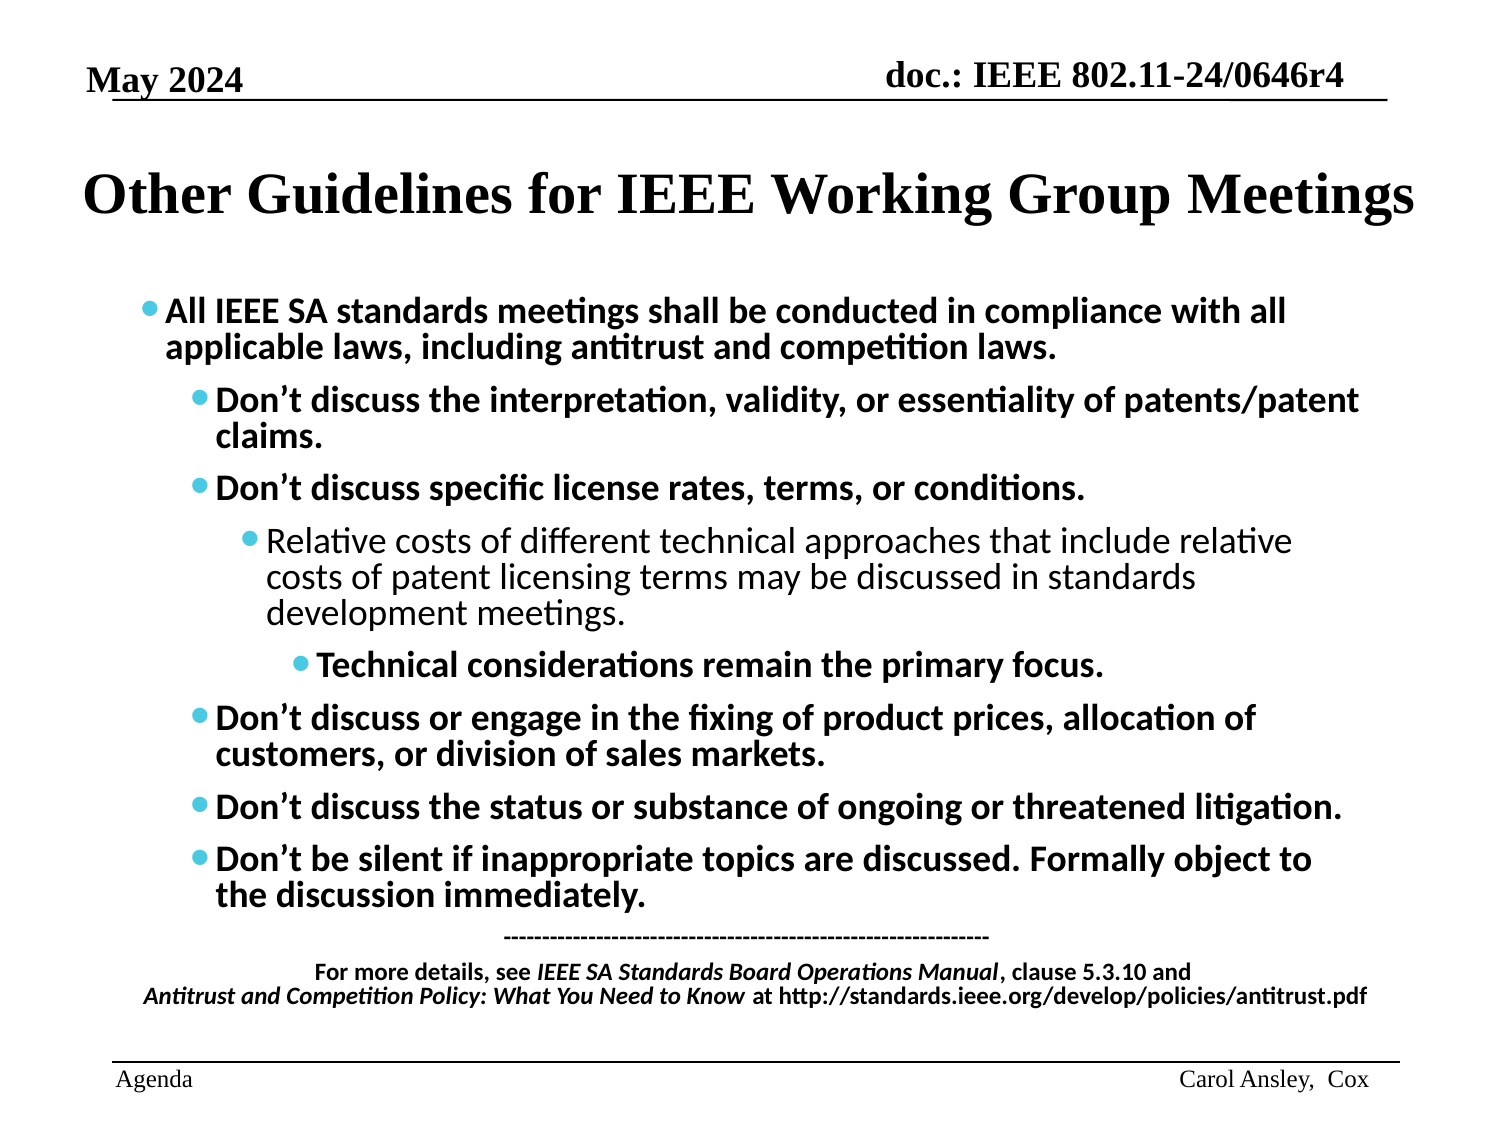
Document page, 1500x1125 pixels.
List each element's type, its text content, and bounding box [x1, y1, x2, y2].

title Other Guidelines for IEEE Working Group Meetings [74, 152, 1426, 184]
list [74, 184, 1426, 973]
text_box All IEEE SA standards meetings shall be conducted in compliance with all applicable laws, including antitrust and competition laws. Don’t discuss the interpretation, validity, or essentiality of patents/patent claims. Don’t discuss specific license rates, terms, or conditions. Relative costs of different technical approaches that include relative costs of patent licensing terms may be discussed in standards development meetings. Technical considerations remain the primary focus. Don’t discuss or engage in the fixing of product prices, allocation of customers, or division of sales markets. Don’t discuss the status or substance of ongoing or threatened litigation. Don’t be silent if inappropriate topics are discussed. Formally object to the discussion immediately. --------------------------------------------------------------- For more details, see IEEE SA Standards Board Operations Manual, clause 5.3.10 and Antitrust and Competition Policy: What You Need to Know at http://standards.ieee.org/develop/policies/antitrust.pdf [125, 287, 1388, 1041]
